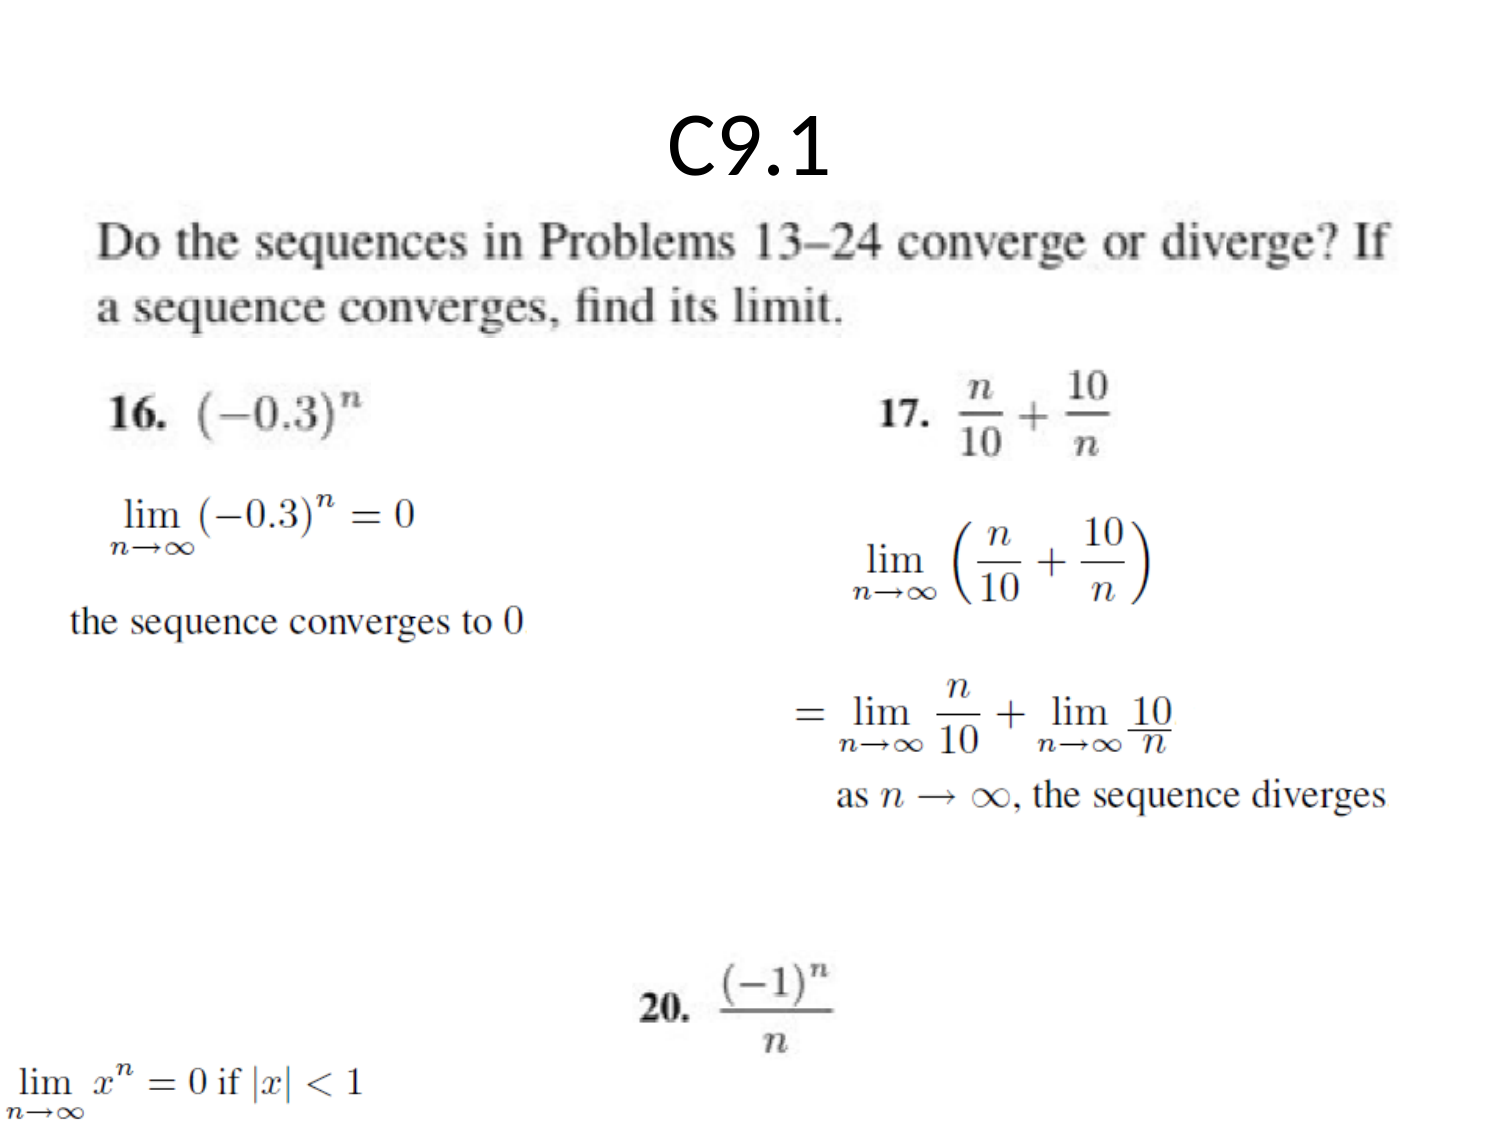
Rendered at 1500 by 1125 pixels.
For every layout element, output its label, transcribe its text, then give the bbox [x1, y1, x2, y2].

picture [99, 374, 371, 451]
picture [81, 199, 1401, 338]
picture [833, 774, 1389, 819]
title C9.1 [75, 45, 1425, 233]
picture [791, 676, 1200, 763]
picture [833, 514, 1158, 611]
picture [63, 598, 527, 648]
picture [1, 1054, 371, 1123]
picture [632, 950, 850, 1064]
picture [104, 485, 417, 563]
picture [872, 364, 1119, 461]
